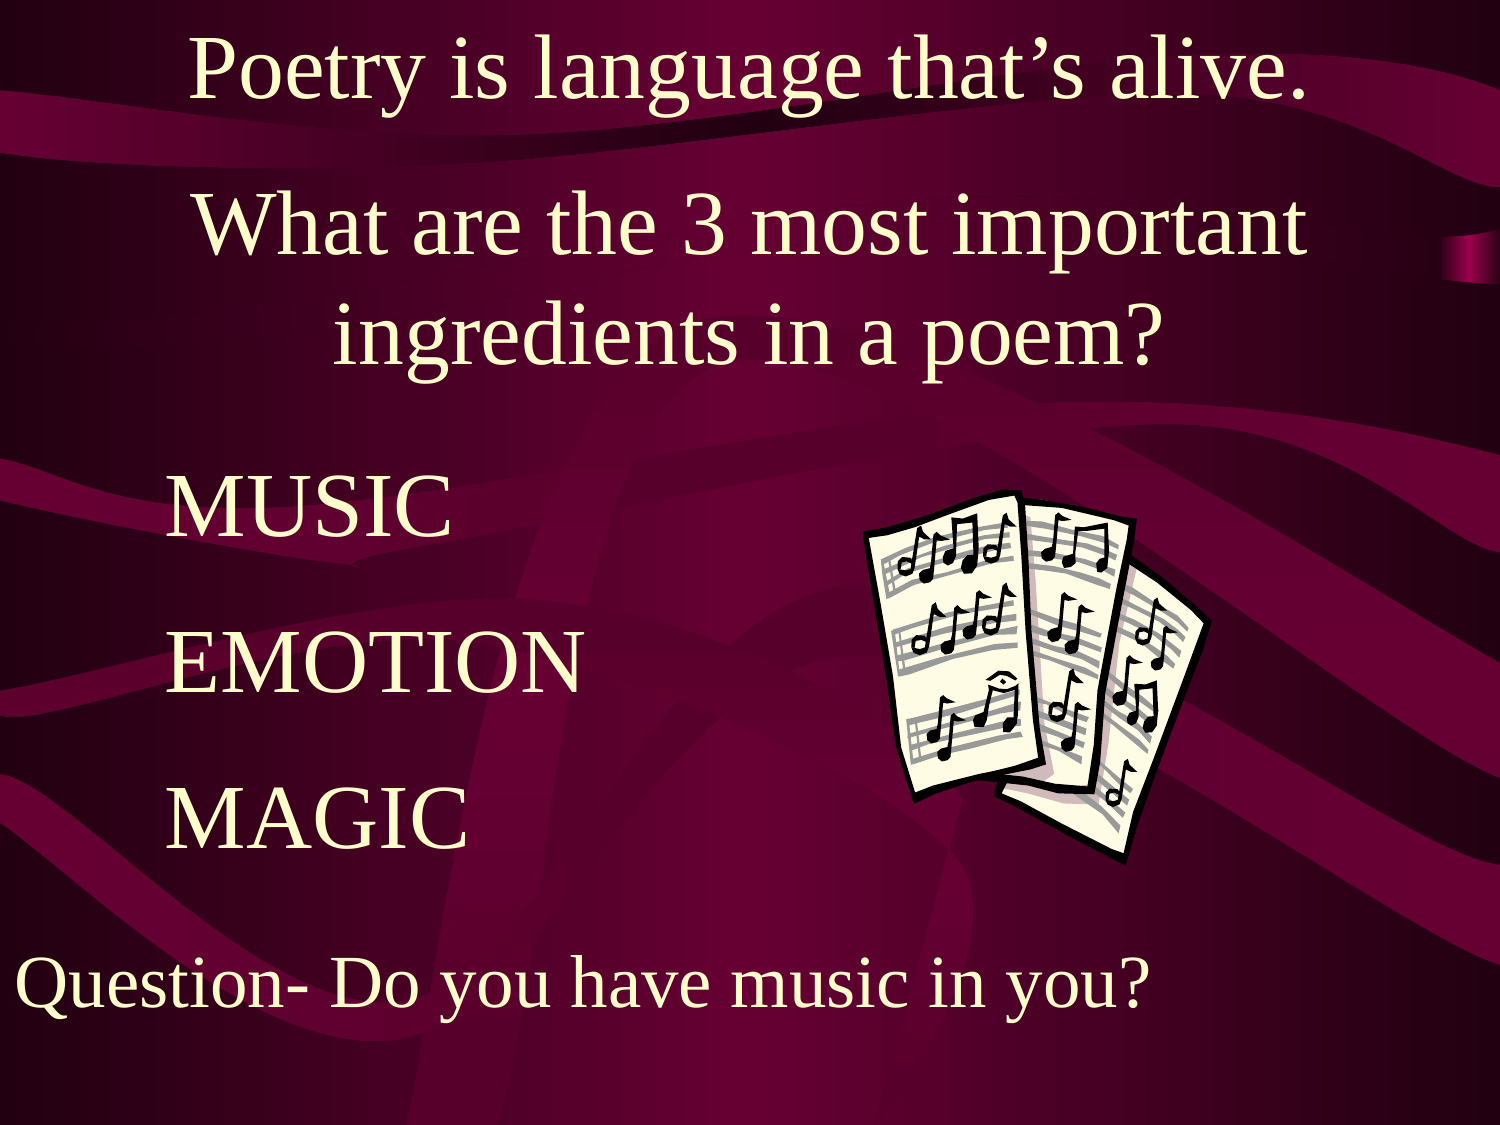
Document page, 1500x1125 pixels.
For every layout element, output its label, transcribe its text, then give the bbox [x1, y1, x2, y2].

text_box Poetry is language that’s alive. What are the 3 most important ingredients in a poem? [0, 0, 1500, 547]
text_box Question- Do you have music in you? [0, 924, 1288, 1030]
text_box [862, 487, 1215, 869]
text_box MUSIC EMOTION MAGIC [150, 437, 1300, 874]
